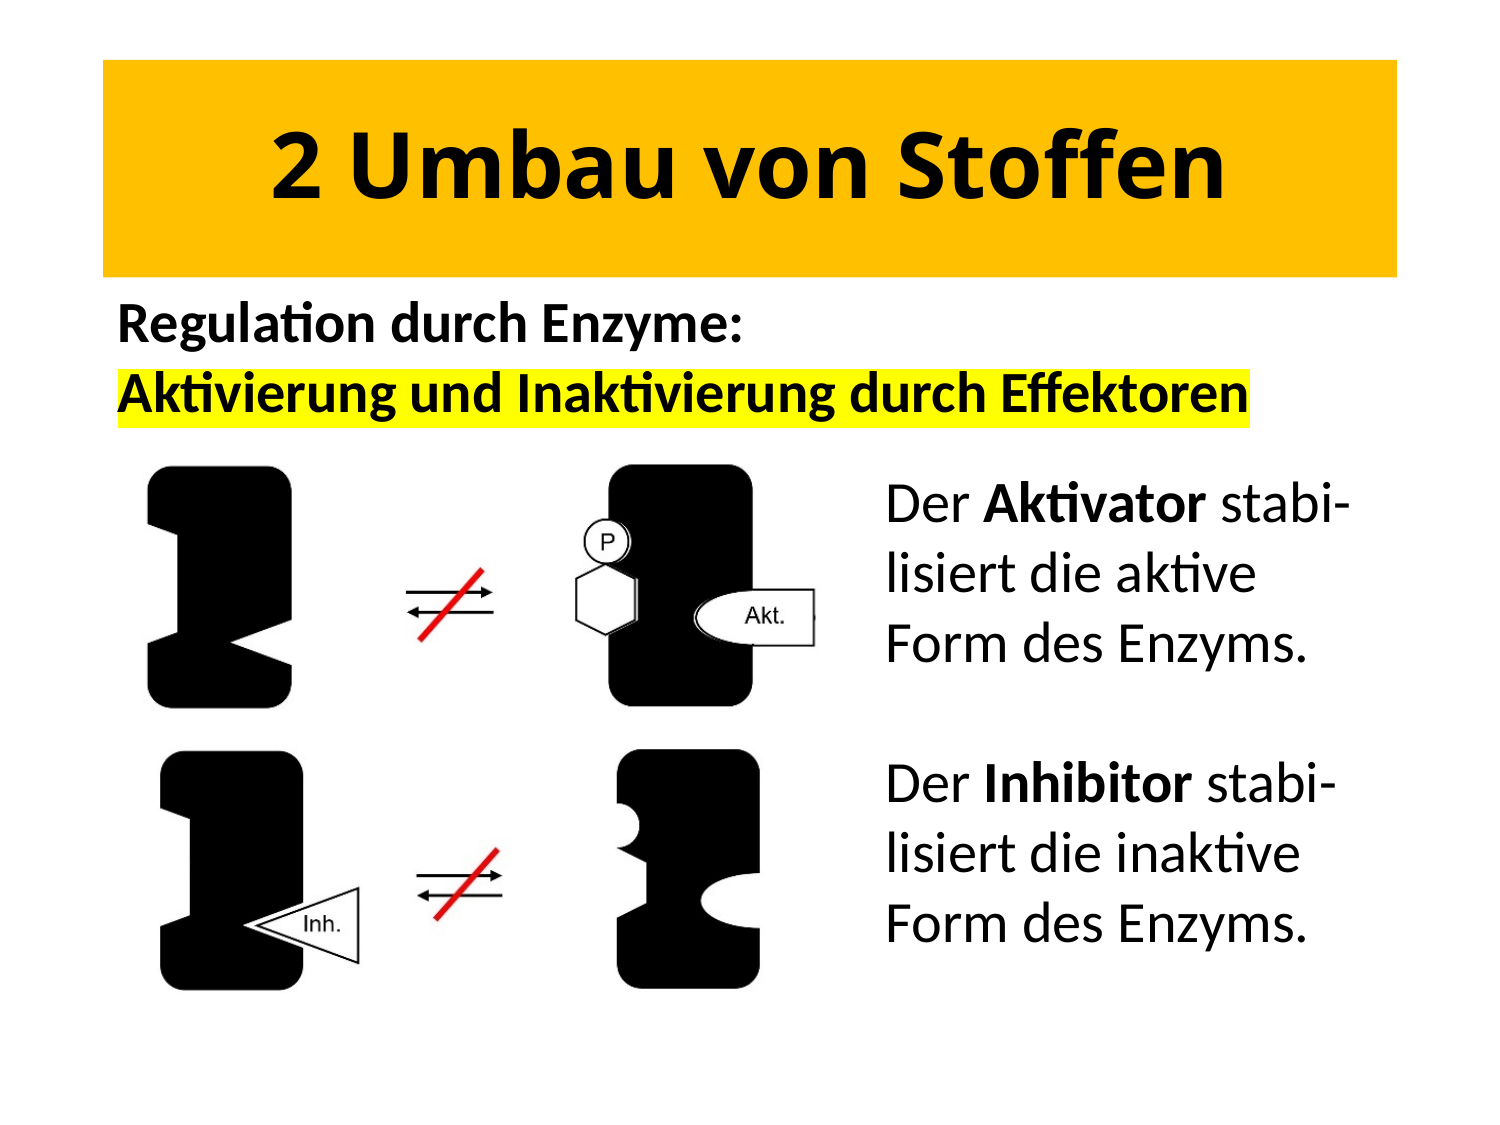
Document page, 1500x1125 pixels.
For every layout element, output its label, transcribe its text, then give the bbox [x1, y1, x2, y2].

title 2 Umbau von Stoffen [103, 59, 1397, 277]
text_box Der Aktivator stabi-lisiert die aktive Form des Enzyms. Der Inhibitor stabi-lisiert die inaktive Form des Enzyms. [870, 456, 1397, 962]
picture [151, 739, 770, 1000]
text_box Regulation durch Enzyme: Aktivierung und Inaktivierung durch Effektoren [103, 277, 1397, 432]
picture [134, 456, 825, 717]
